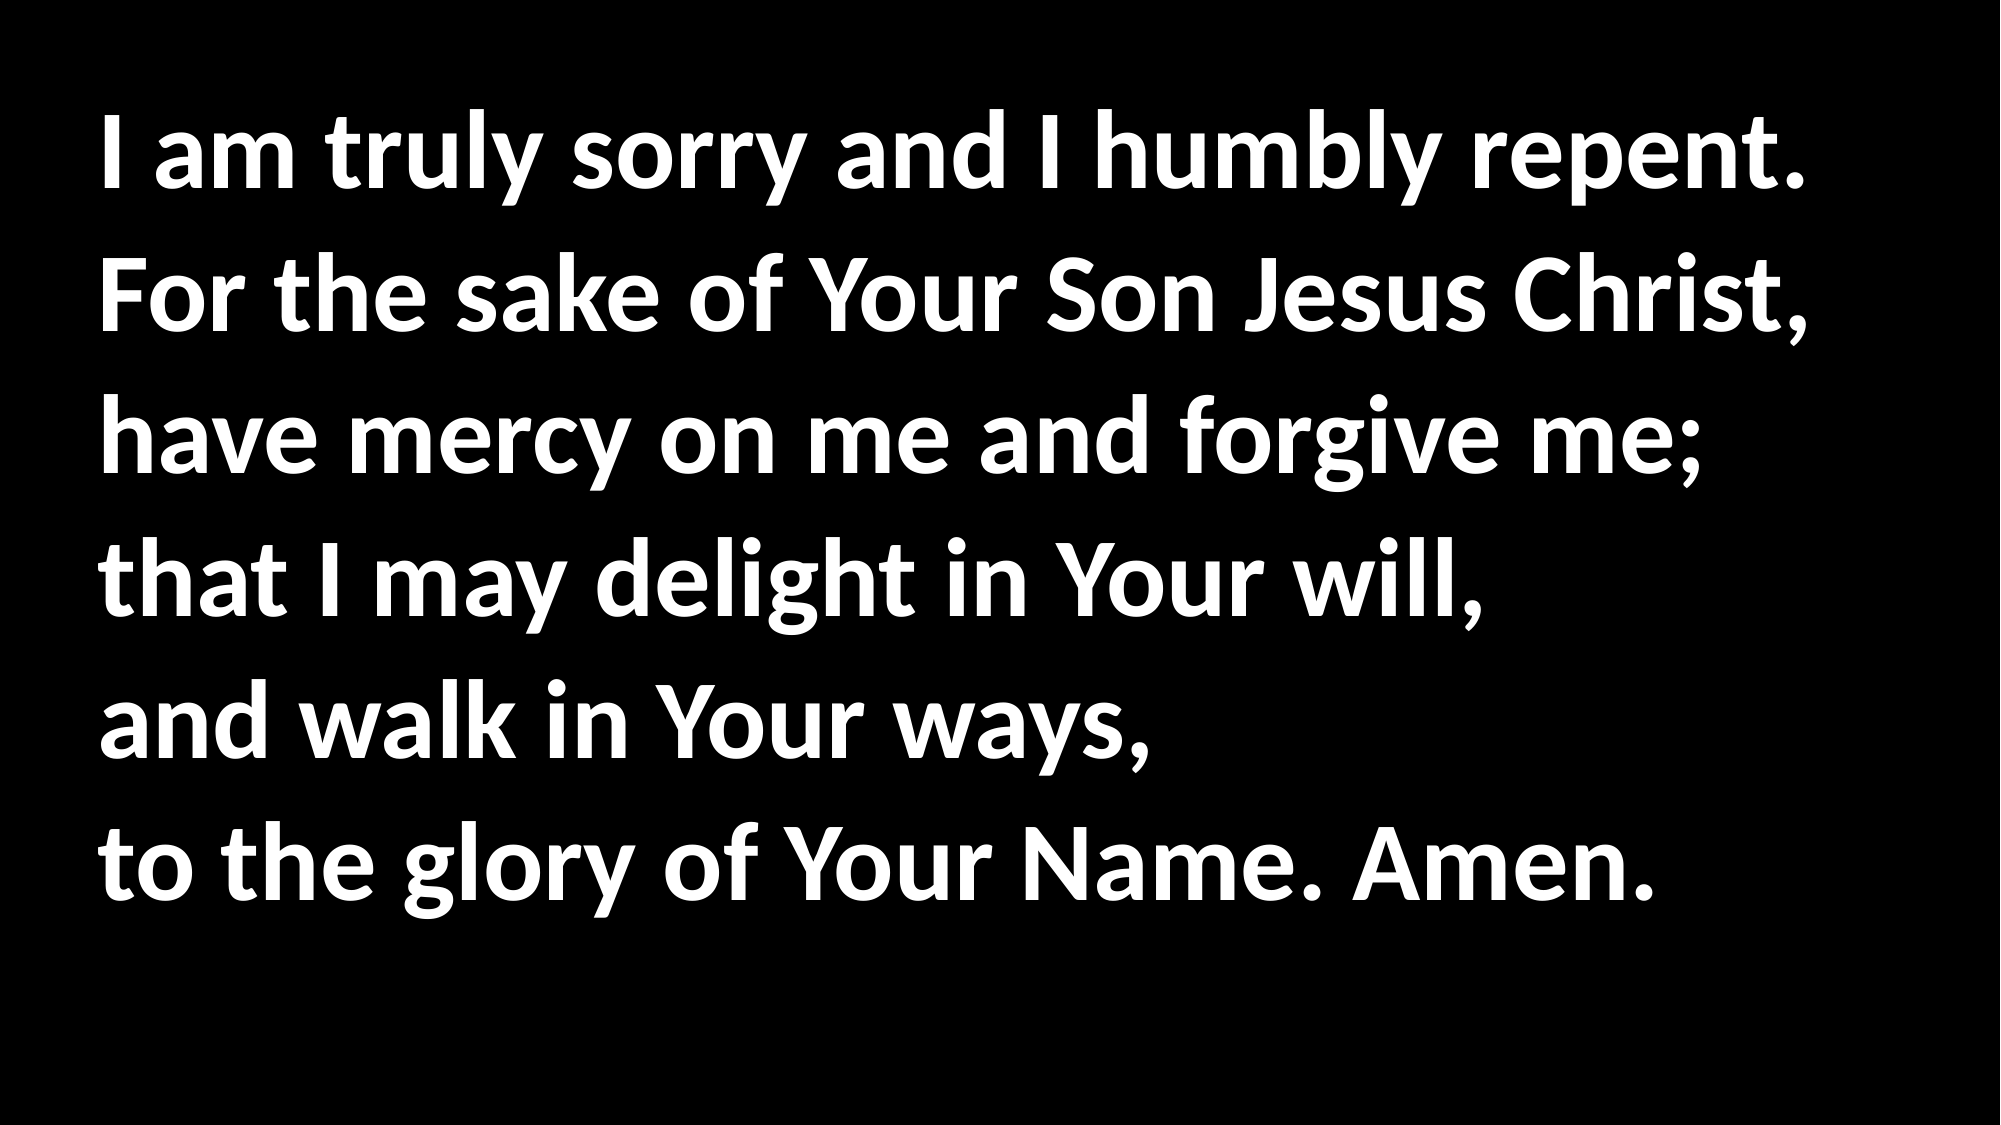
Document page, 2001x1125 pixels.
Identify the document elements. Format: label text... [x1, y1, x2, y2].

list I am truly sorry and I humbly repent. For the sake of Your Son Jesus Christ, have mercy on me and forgive me; that I may delight in Your will, and walk in Your ways, to the glory of Your Name. Amen. [82, 84, 1969, 1014]
